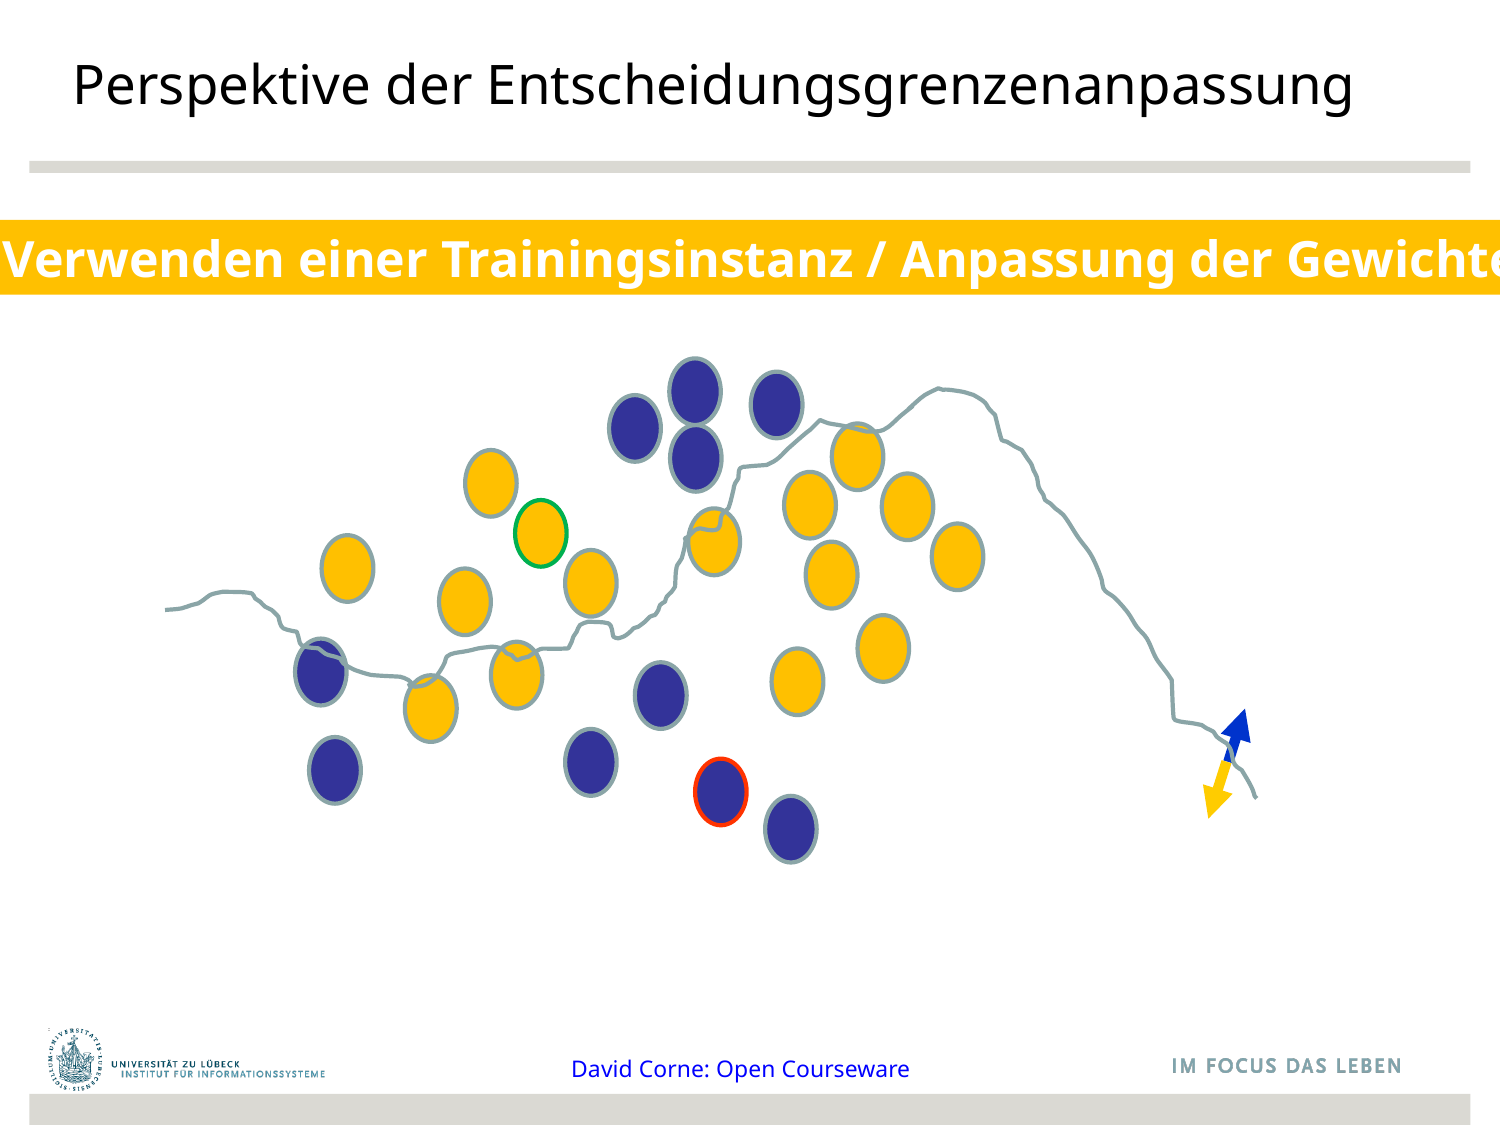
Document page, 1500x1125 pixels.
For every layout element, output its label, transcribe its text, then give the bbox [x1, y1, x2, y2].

text_box [292, 648, 349, 708]
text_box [1228, 708, 1246, 763]
text_box [306, 734, 363, 806]
title Perspektive der Entscheidungsgrenzenanpassung [57, 42, 1500, 167]
text_box [488, 667, 545, 711]
text_box [748, 369, 805, 441]
text_box Verwenden einer Trainingsinstanz / Anpassung der Gewichte [0, 219, 1500, 295]
text_box [667, 425, 724, 494]
text_box David Corne: Open Courseware [556, 1046, 926, 1089]
text_box [1231, 769, 1259, 800]
text_box [512, 497, 569, 569]
text_box [563, 726, 619, 798]
text_box [846, 421, 875, 429]
text_box [402, 675, 459, 744]
text_box [667, 356, 723, 428]
text_box [632, 691, 689, 732]
picture [1173, 1058, 1400, 1073]
text_box [501, 639, 536, 657]
text_box [319, 533, 376, 604]
text_box [763, 793, 819, 865]
text_box [692, 756, 749, 828]
text_box [164, 386, 1223, 790]
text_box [1208, 761, 1227, 819]
text_box [686, 506, 724, 534]
text_box [563, 547, 619, 619]
text_box [463, 447, 519, 519]
text_box [436, 566, 493, 638]
text_box [606, 392, 663, 464]
